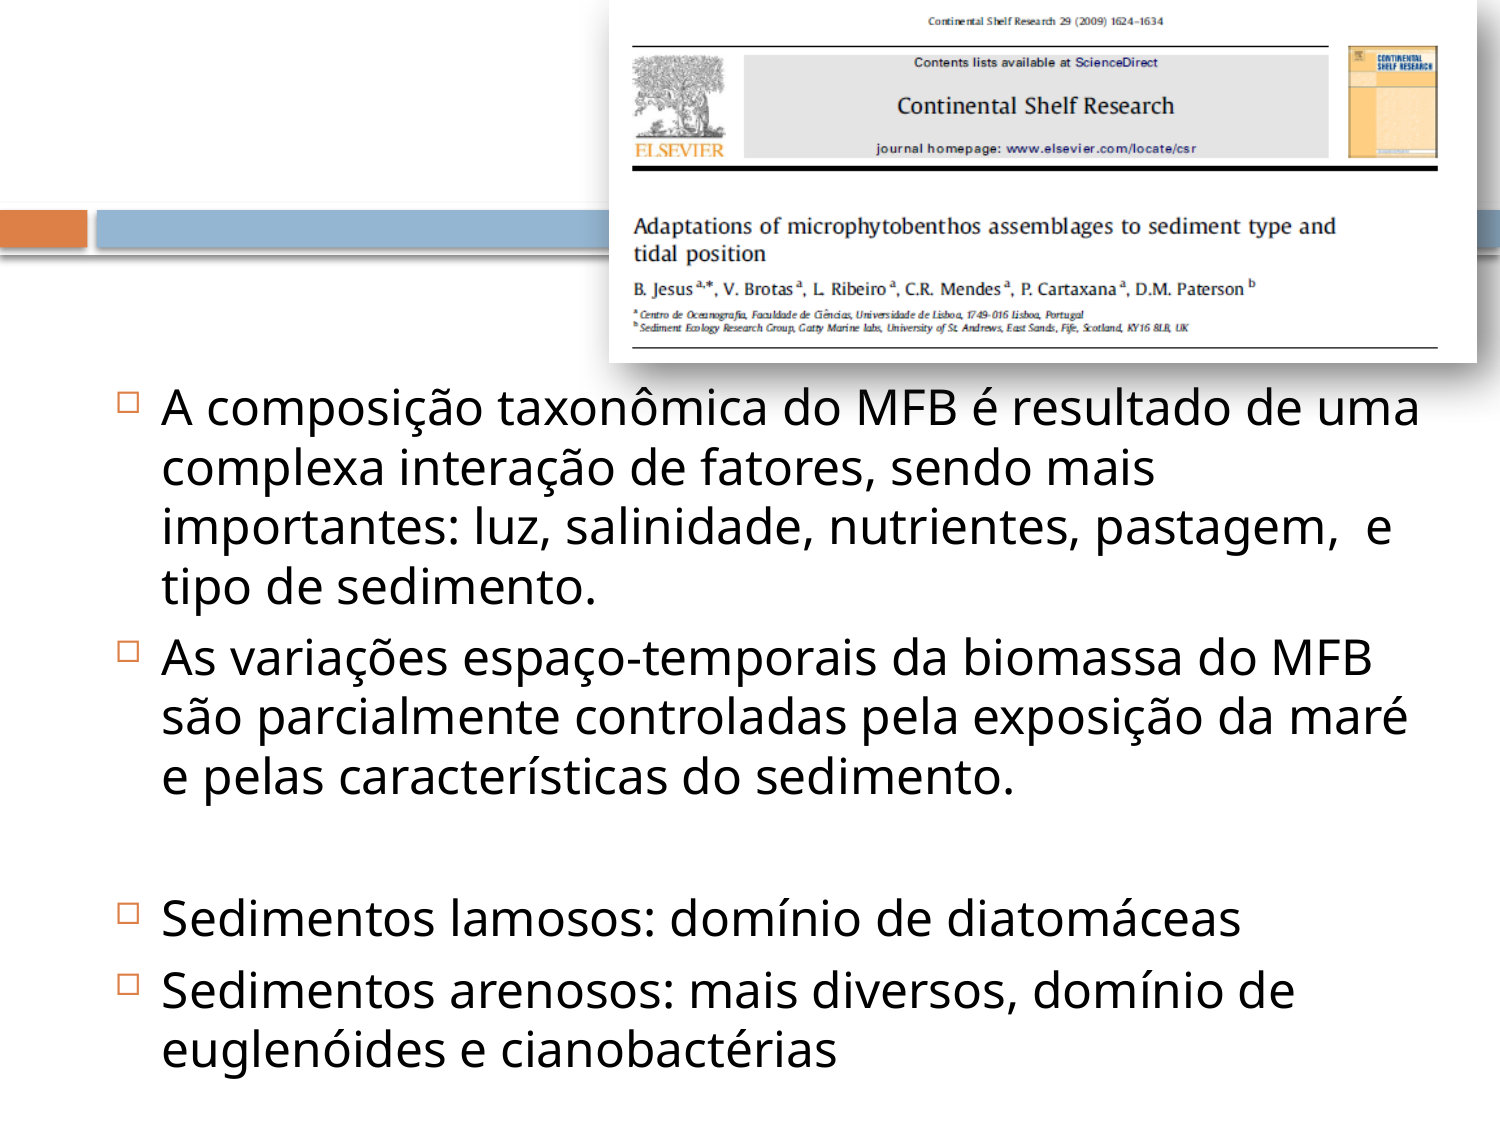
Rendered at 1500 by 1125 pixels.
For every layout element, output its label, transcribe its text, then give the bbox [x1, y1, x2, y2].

picture [609, 0, 1477, 363]
list A composição taxonômica do MFB é resultado de uma complexa interação de fatores, sendo mais importantes: luz, salinidade, nutrientes, pastagem, e tipo de sedimento. As variações espaço-temporais da biomassa do MFB são parcialmente controladas pela exposição da maré e pelas características do sedimento. Sedimentos lamosos: domínio de diatomáceas Sedimentos arenosos: mais diversos, domínio de euglenóides e cianobactérias [100, 297, 1438, 1102]
